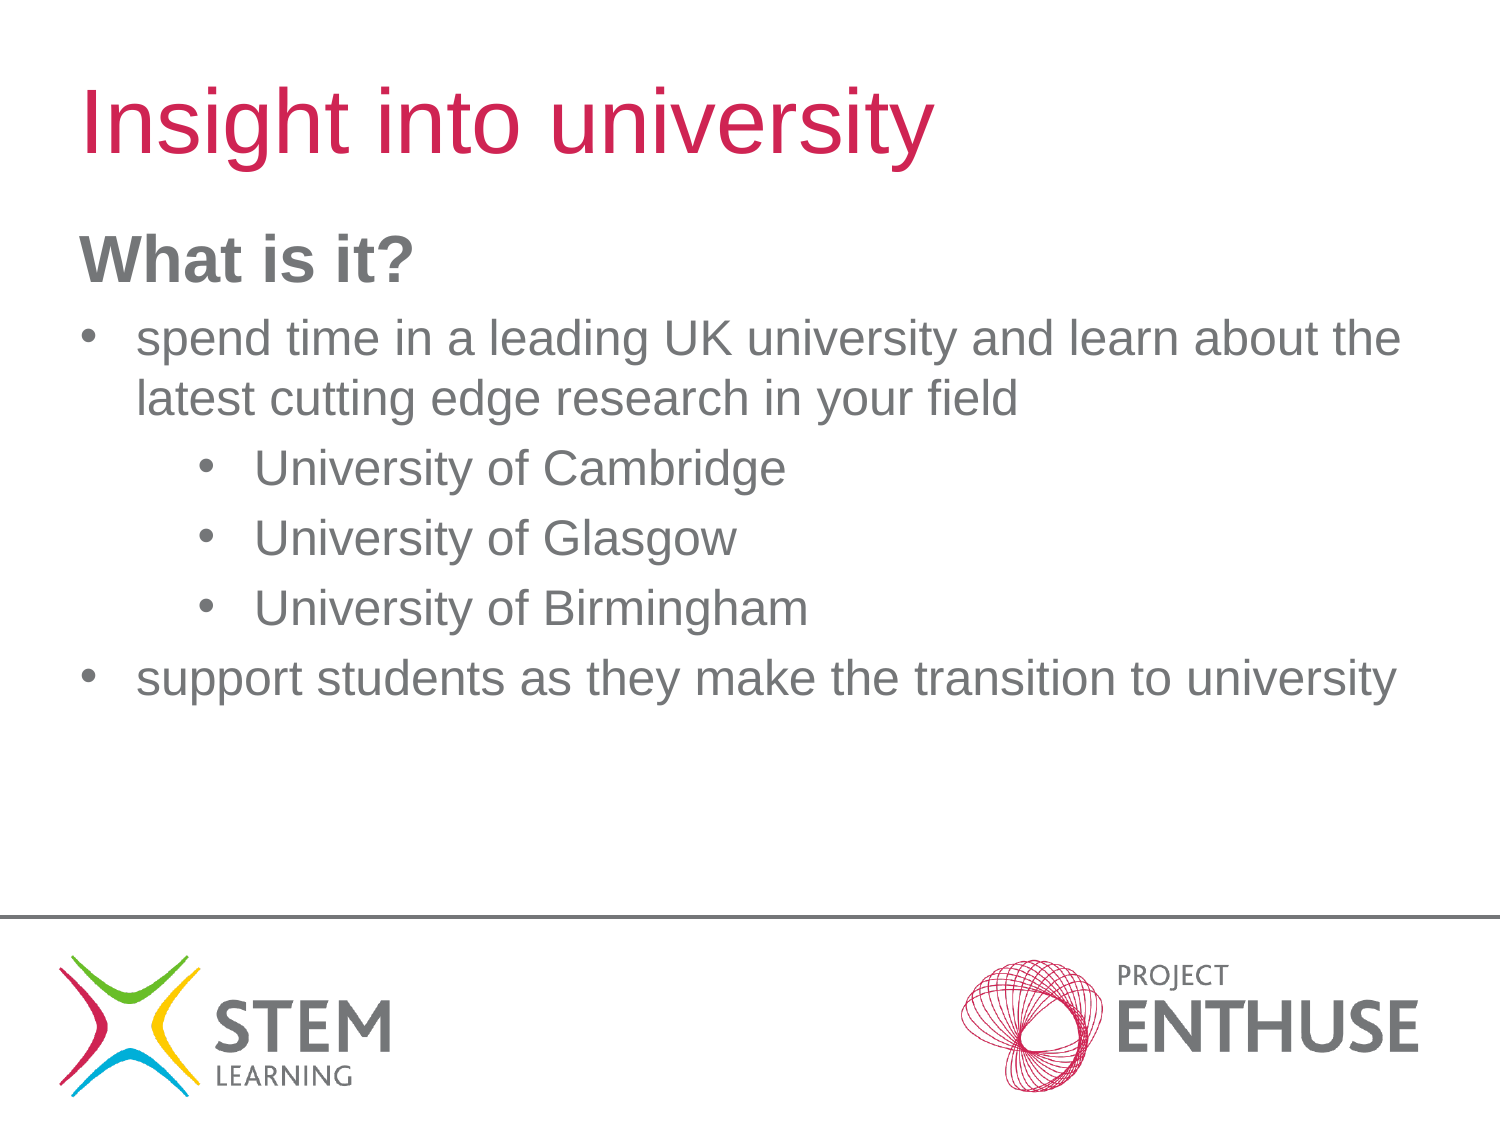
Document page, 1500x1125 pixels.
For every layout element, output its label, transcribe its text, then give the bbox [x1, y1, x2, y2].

title Insight into university [64, 54, 1434, 185]
picture [41, 938, 406, 1114]
list What is it? spend time in a leading UK university and learn about the latest cutting edge research in your field University of Cambridge University of Glasgow University of Birmingham support students as they make the transition to university [64, 208, 1434, 882]
picture [944, 938, 1441, 1114]
